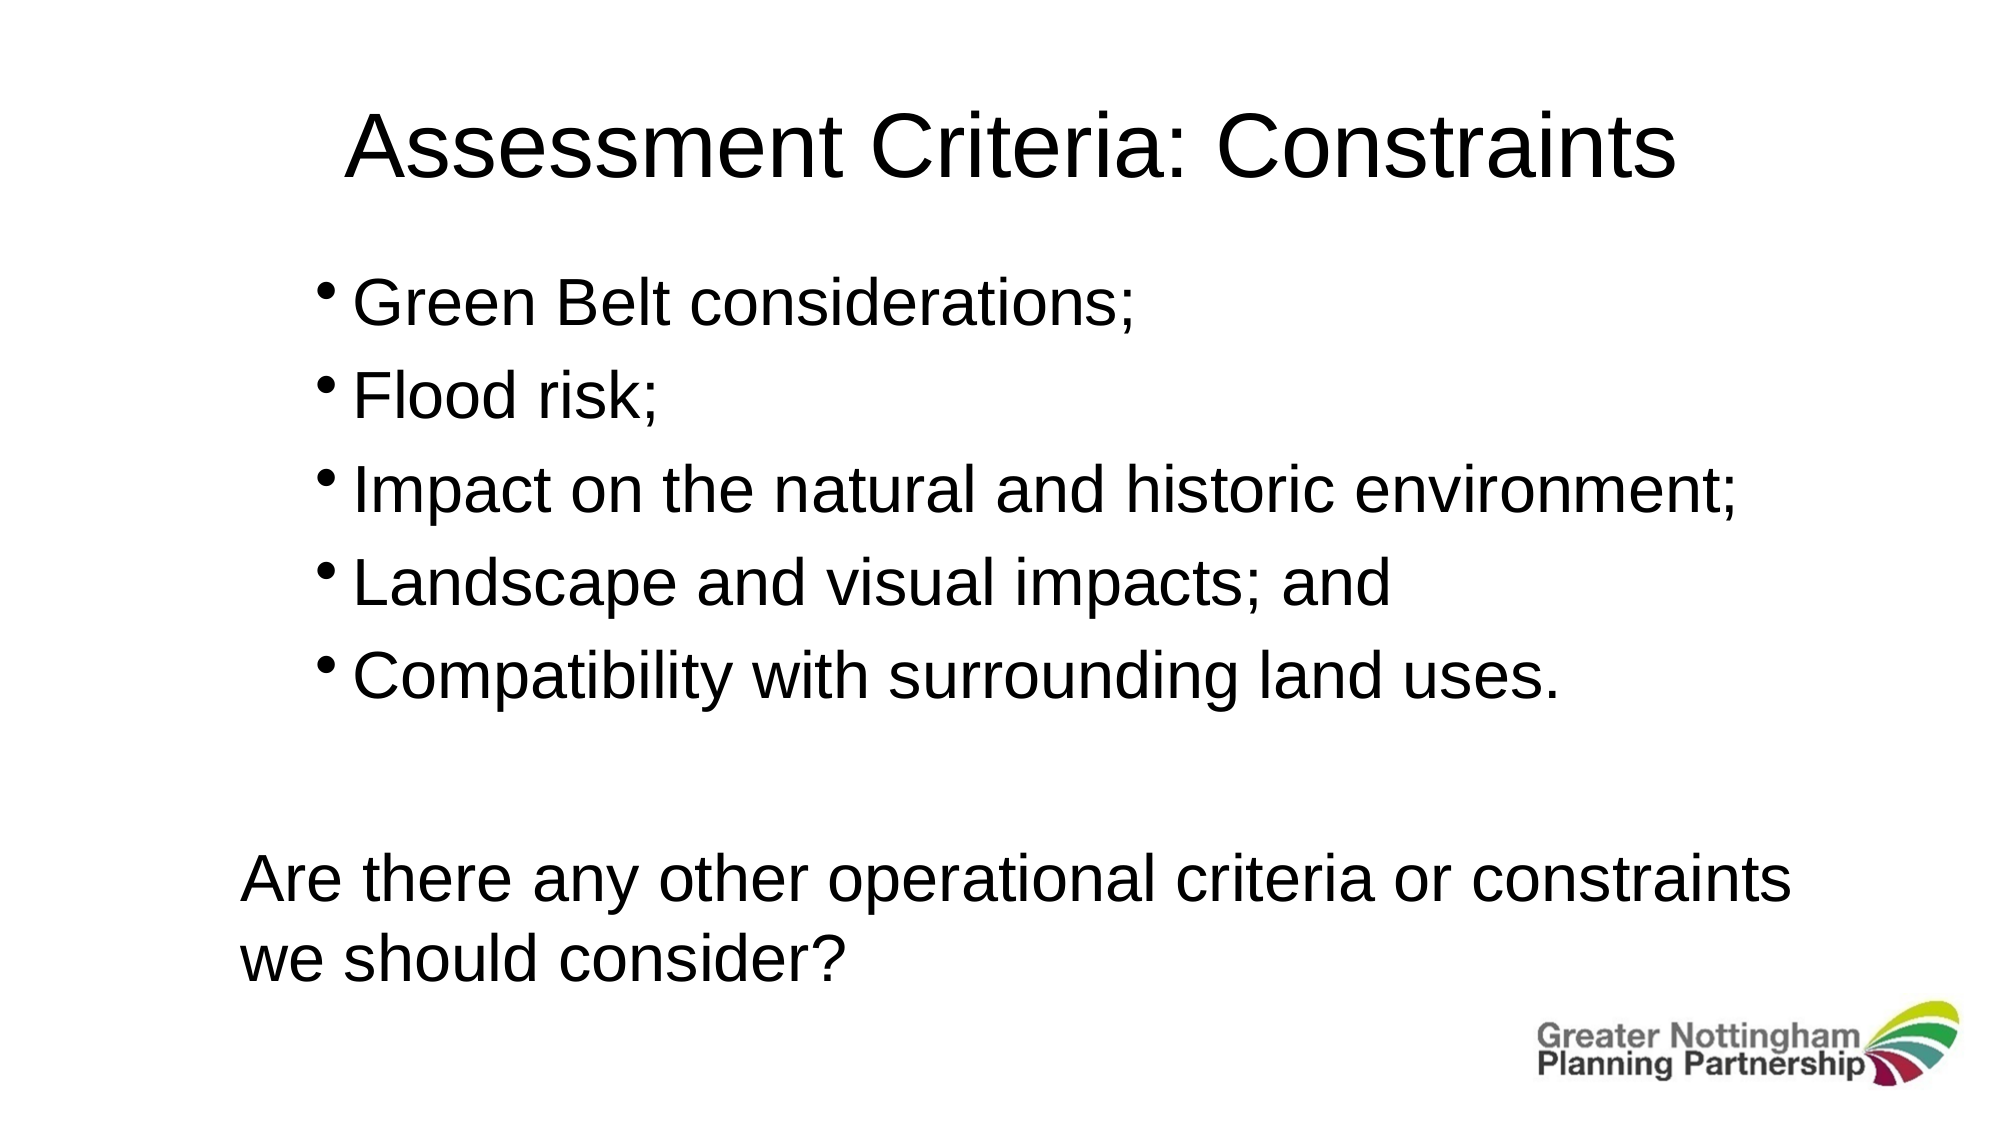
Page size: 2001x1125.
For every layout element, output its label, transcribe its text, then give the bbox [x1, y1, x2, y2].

title Assessment Criteria: Constraints [150, 46, 1850, 235]
list Green Belt considerations; Flood risk; Impact on the natural and historic environment; Landscape and visual impacts; and Compatibility with surrounding land uses. Are there any other operational criteria or constraints we should consider? [150, 251, 1850, 1058]
picture [1517, 993, 1971, 1095]
